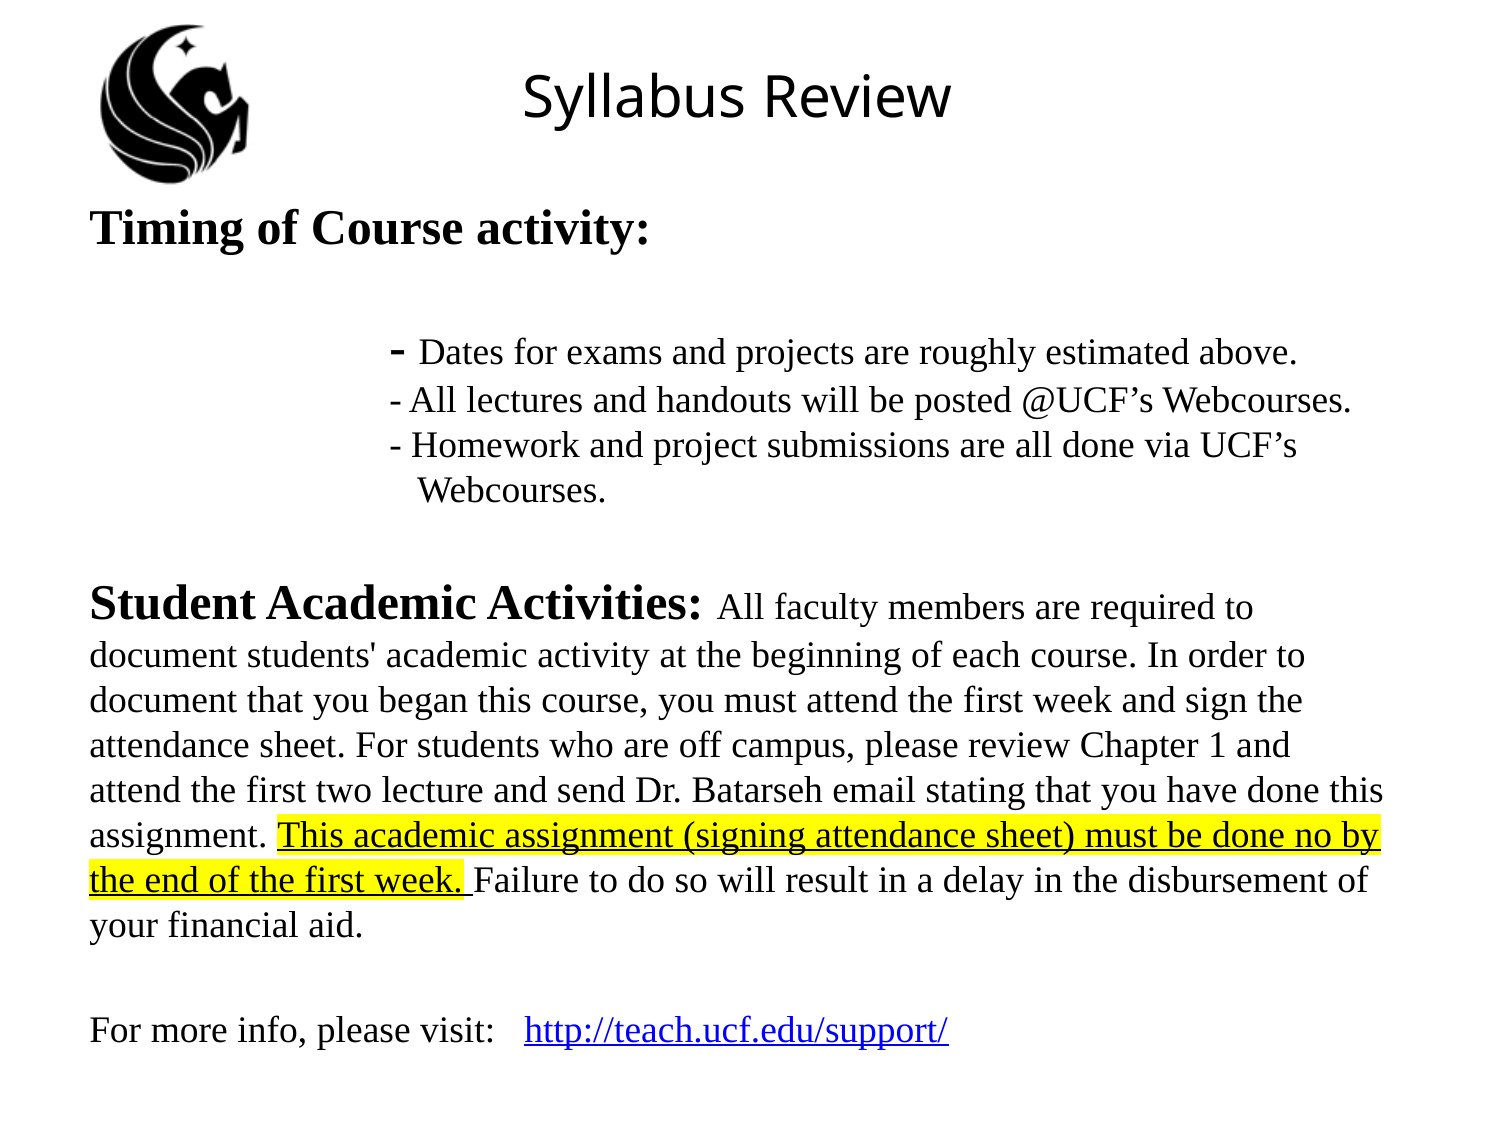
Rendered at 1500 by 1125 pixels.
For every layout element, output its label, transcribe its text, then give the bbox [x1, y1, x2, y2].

title Syllabus Review [99, 0, 1376, 187]
text_box Timing of Course activity: - Dates for exams and projects are roughly estimated above. - All lectures and handouts will be posted @UCF’s Webcourses. - Homework and project submissions are all done via UCF’s Webcourses. Student Academic Activities: All faculty members are required to document students' academic activity at the beginning of each course. In order to document that you began this course, you must attend the first week and sign the attendance sheet. For students who are off campus, please review Chapter 1 and attend the first two lecture and send Dr. Batarseh email stating that you have done this assignment. This academic assignment (signing attendance sheet) must be done no by the end of the first week. Failure to do so will result in a delay in the disbursement of your financial aid. For more info, please visit: http://teach.ucf.edu/support/ [74, 187, 1401, 1058]
